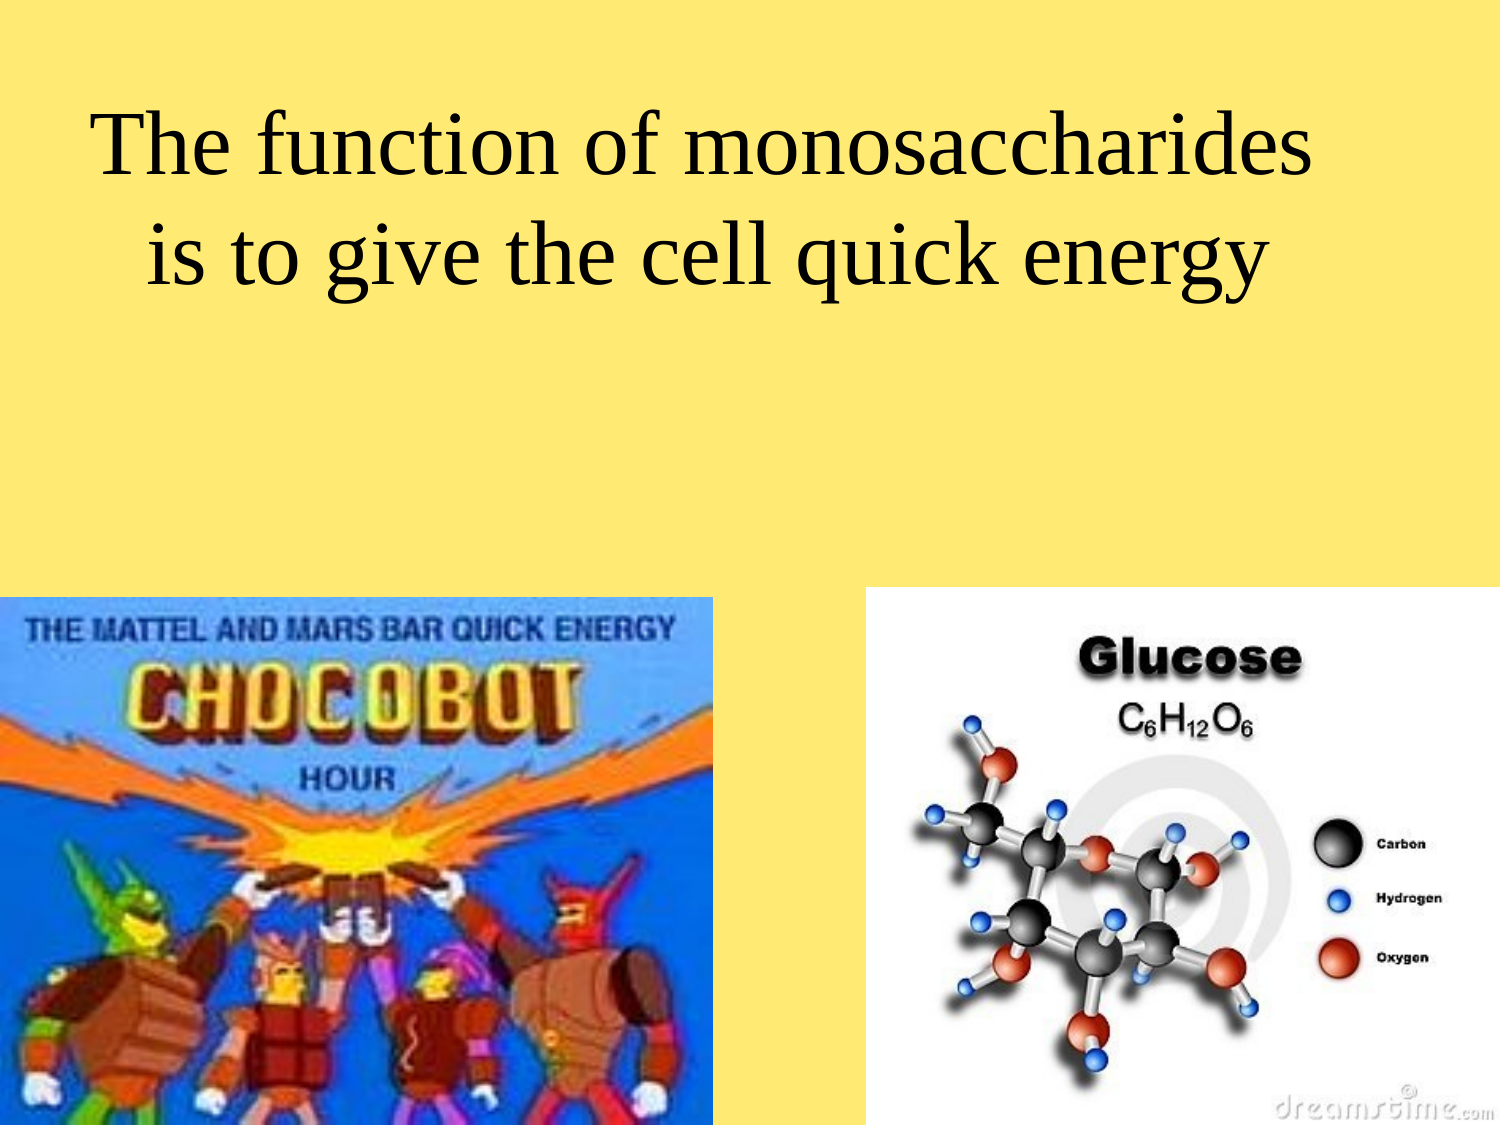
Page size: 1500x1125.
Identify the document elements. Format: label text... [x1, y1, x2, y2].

picture [0, 596, 713, 1125]
list The function of monosaccharides is to give the cell quick energy [75, 75, 1350, 750]
picture [866, 587, 1500, 1125]
